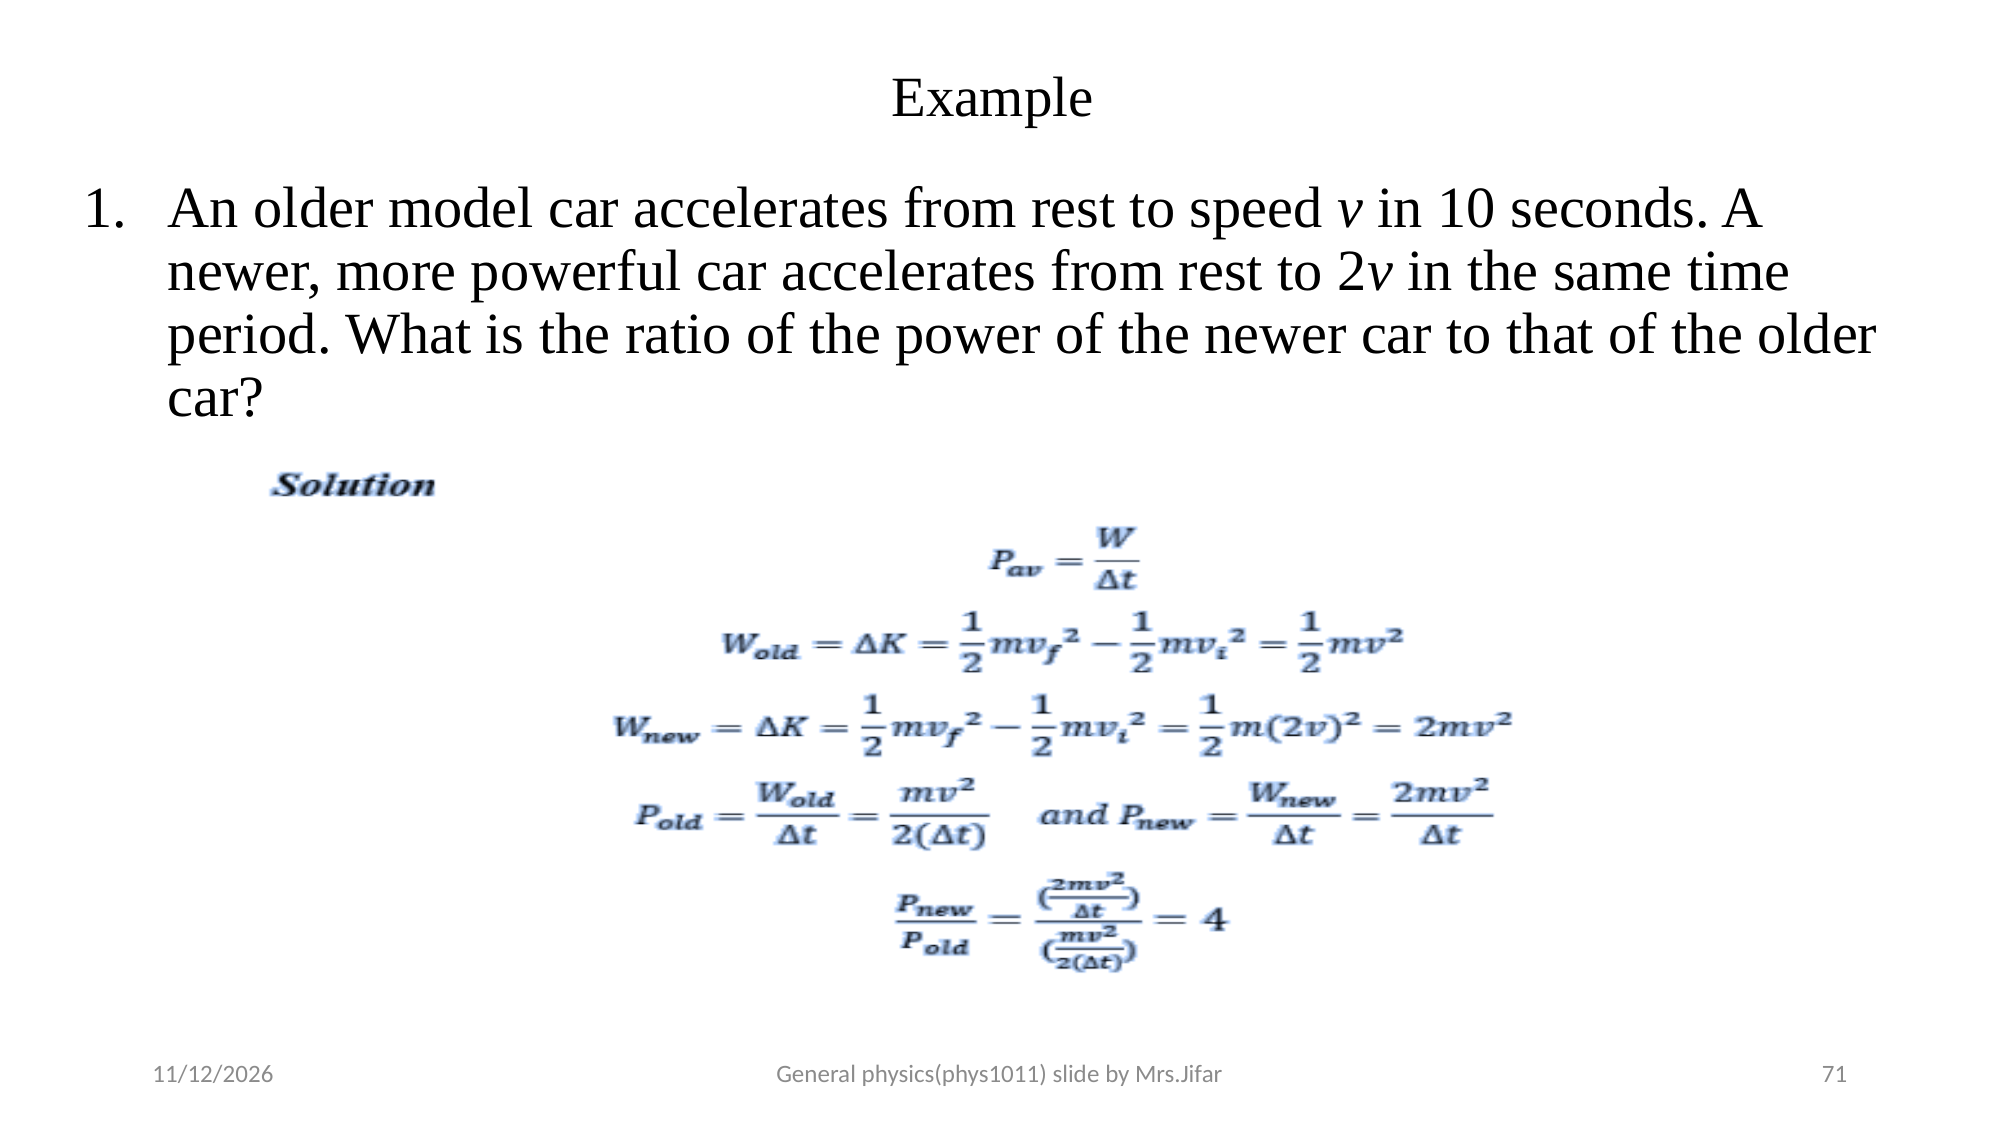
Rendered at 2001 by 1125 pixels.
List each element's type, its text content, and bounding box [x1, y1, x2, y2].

title Example [137, 59, 1863, 138]
footer General physics(phys1011) slide by Mrs.Jifar [662, 1042, 1338, 1103]
list An older model car accelerates from rest to speed v in 10 seconds. A newer, more powerful car accelerates from rest to 2v in the same time period. What is the ratio of the power of the newer car to that of the older car? [68, 169, 1940, 1014]
slide_number 13-Jan-20 [137, 1042, 588, 1103]
slide_number 71 [1412, 1042, 1863, 1103]
picture [265, 448, 1642, 990]
